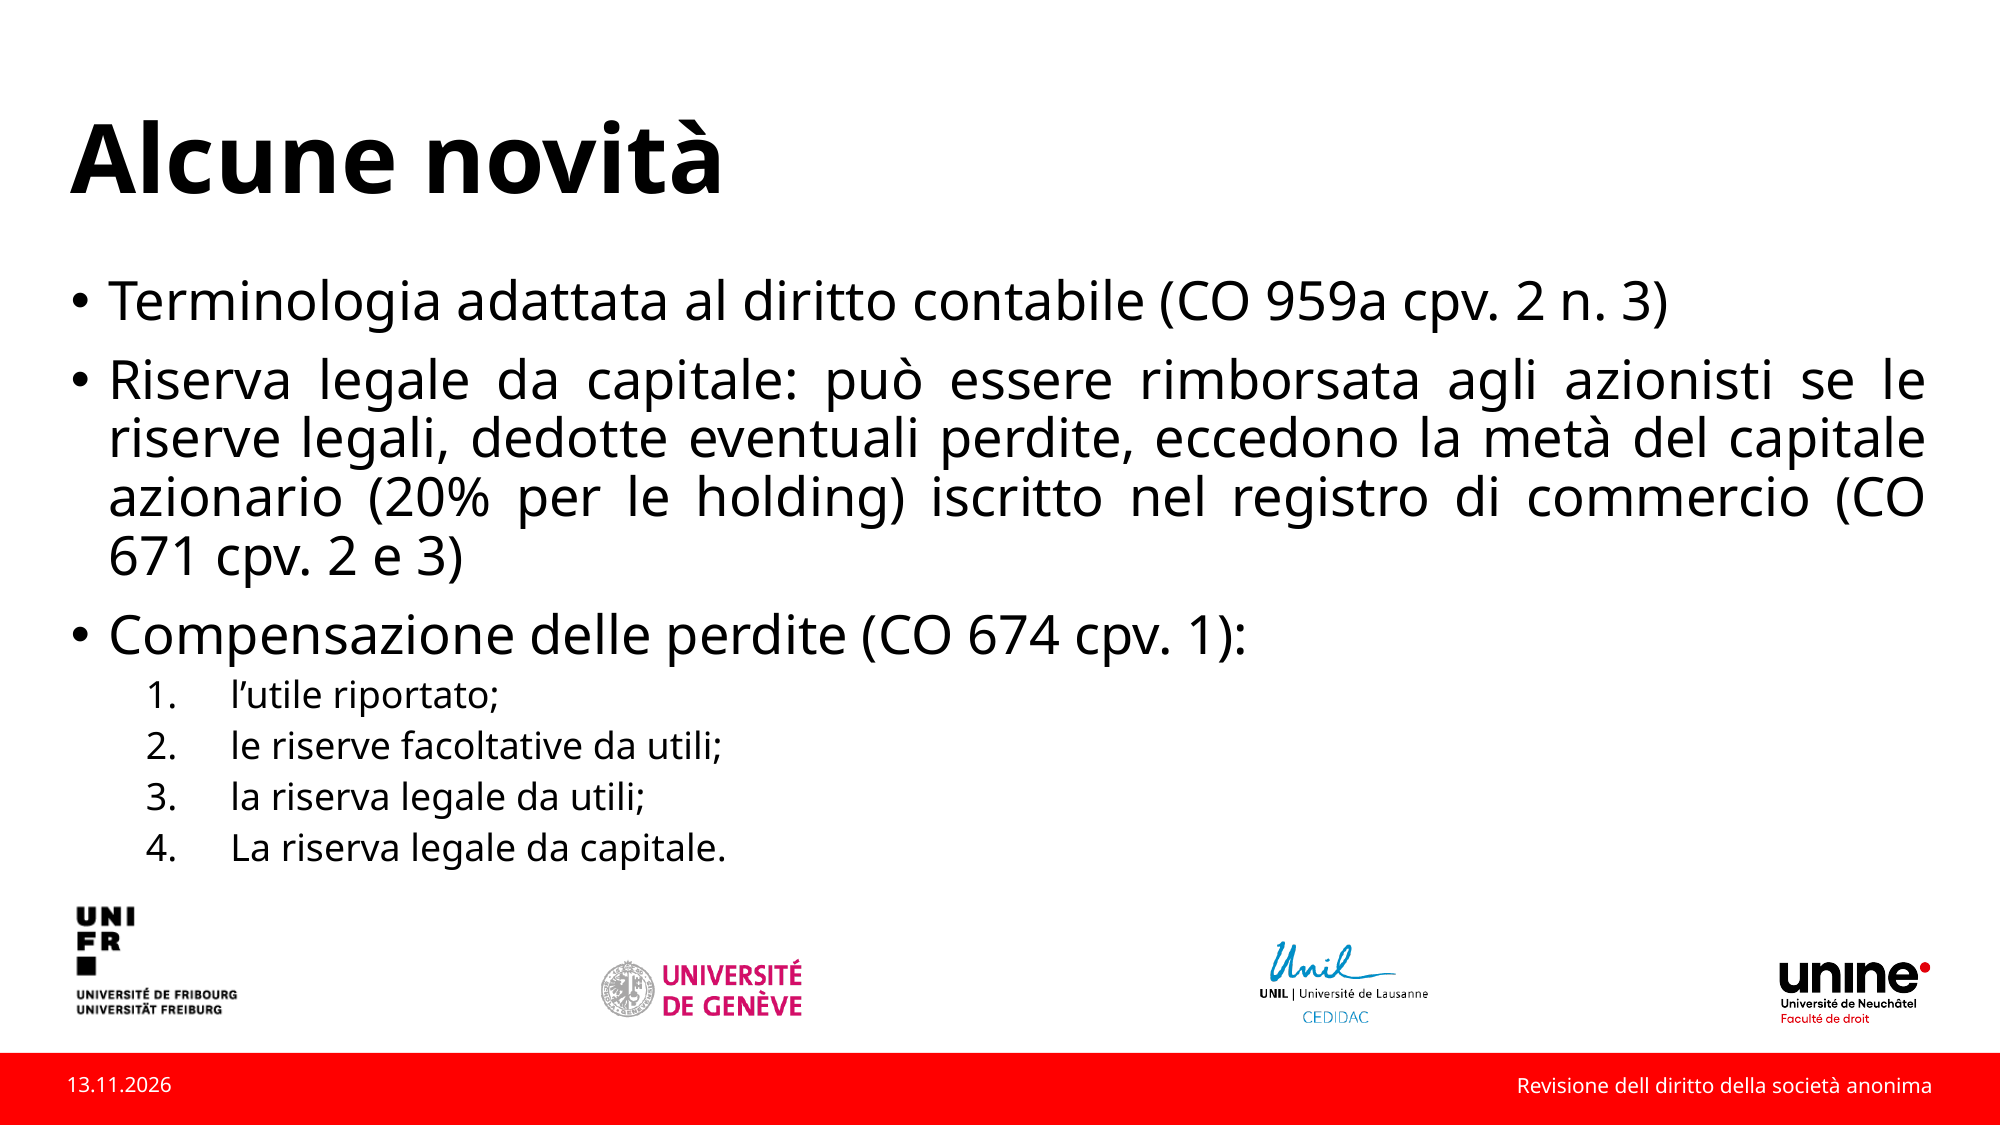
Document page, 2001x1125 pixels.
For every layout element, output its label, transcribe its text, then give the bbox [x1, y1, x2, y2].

footer Revisione dell diritto della società anonima [1272, 1062, 1948, 1111]
picture [596, 953, 807, 1021]
title Alcune novità [55, 81, 1945, 243]
list Terminologia adattata al diritto contabile (CO 959a cpv. 2 n. 3) Riserva legale da capitale: può essere rimborsata agli azionisti se le riserve legali, dedotte eventuali perdite, eccedono la metà del capitale azionario (20% per le holding) iscritto nel registro di commercio (CO 671 cpv. 2 e 3) Compensazione delle perdite (CO 674 cpv. 1): l’utile riportato; le riserve facoltative da utili; la riserva legale da utili; La riserva legale da capitale. [55, 265, 1945, 870]
picture [1223, 937, 1445, 1026]
picture [69, 901, 250, 1022]
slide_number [51, 1067, 467, 1106]
picture [1779, 961, 1931, 1024]
